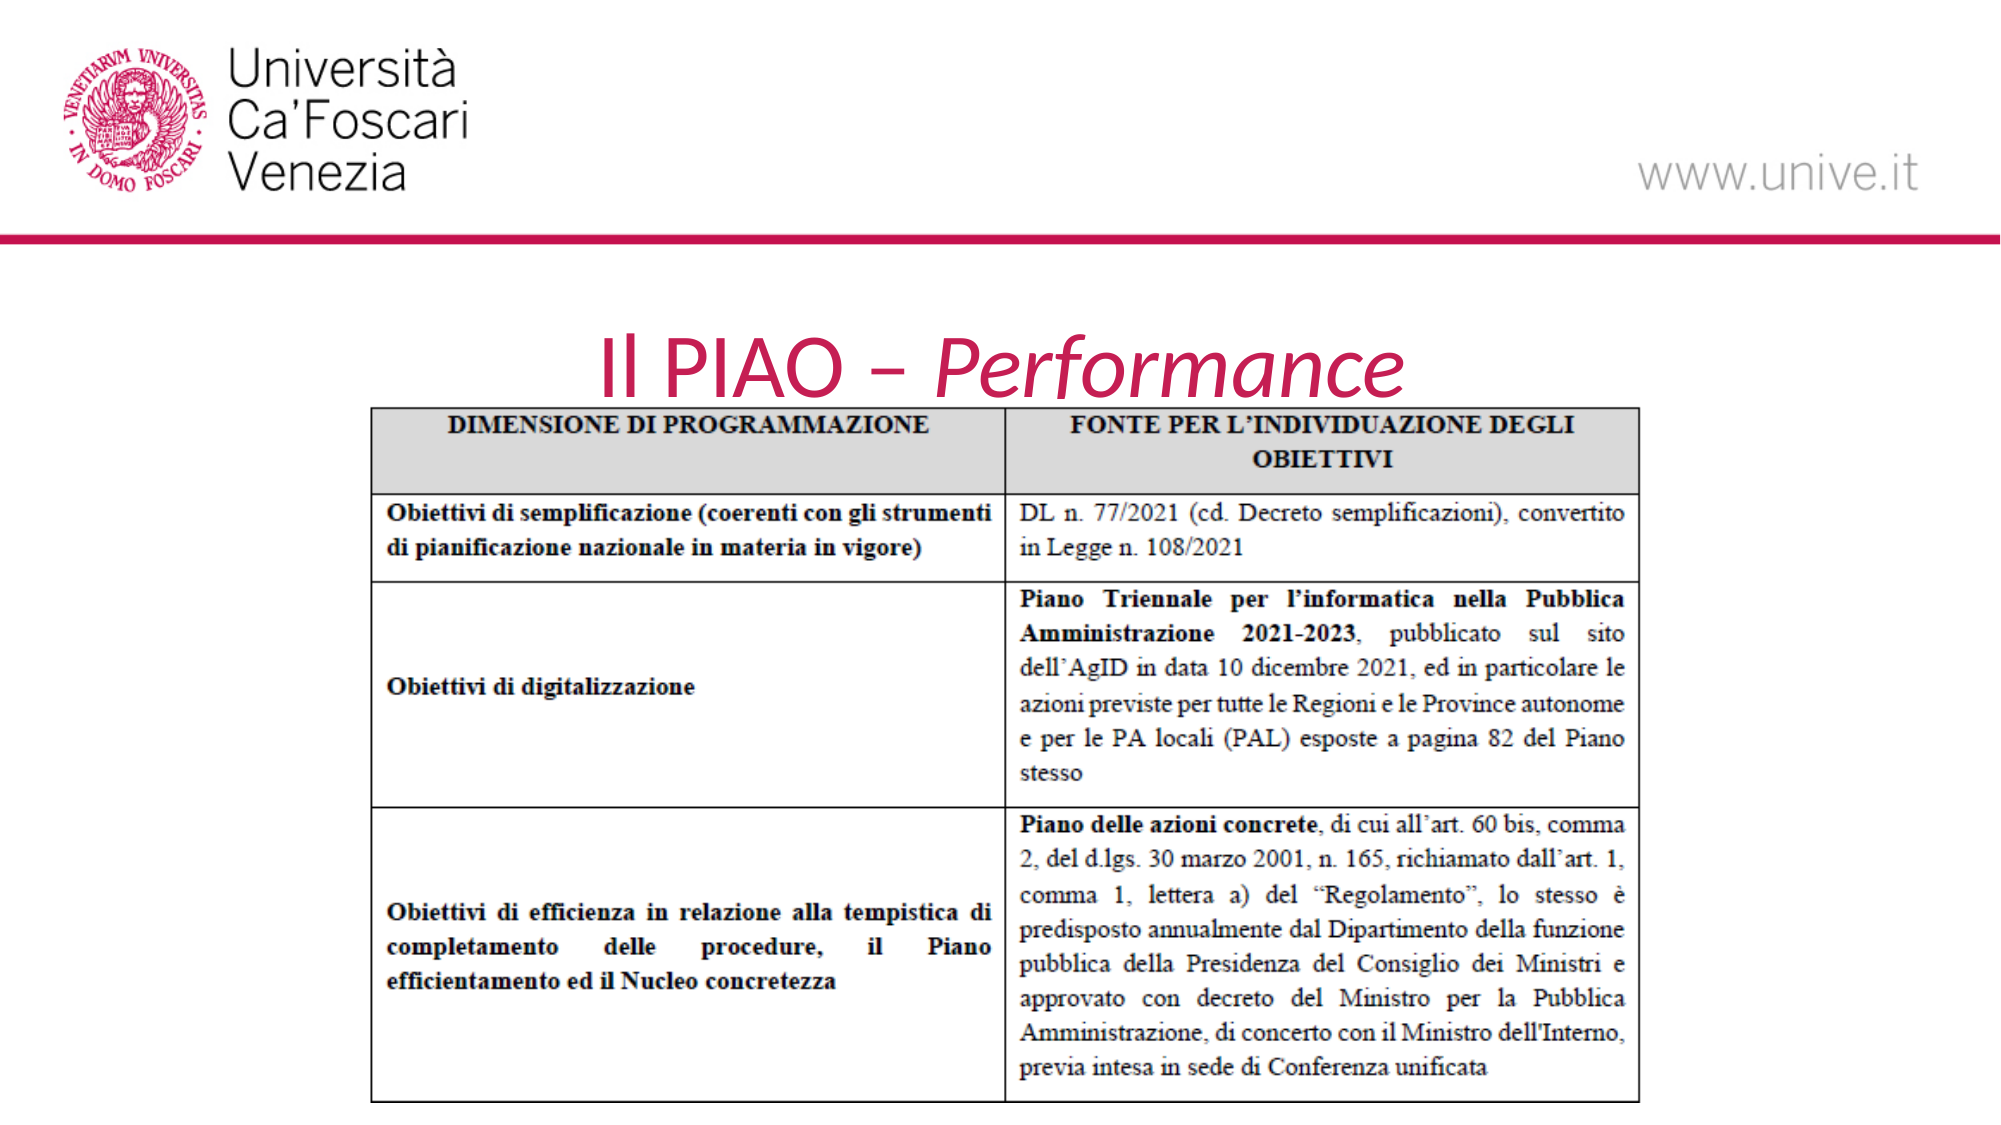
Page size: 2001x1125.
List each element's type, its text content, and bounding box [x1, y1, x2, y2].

title Il PIAO – Performance [102, 267, 1903, 455]
picture [0, 0, 2001, 1125]
